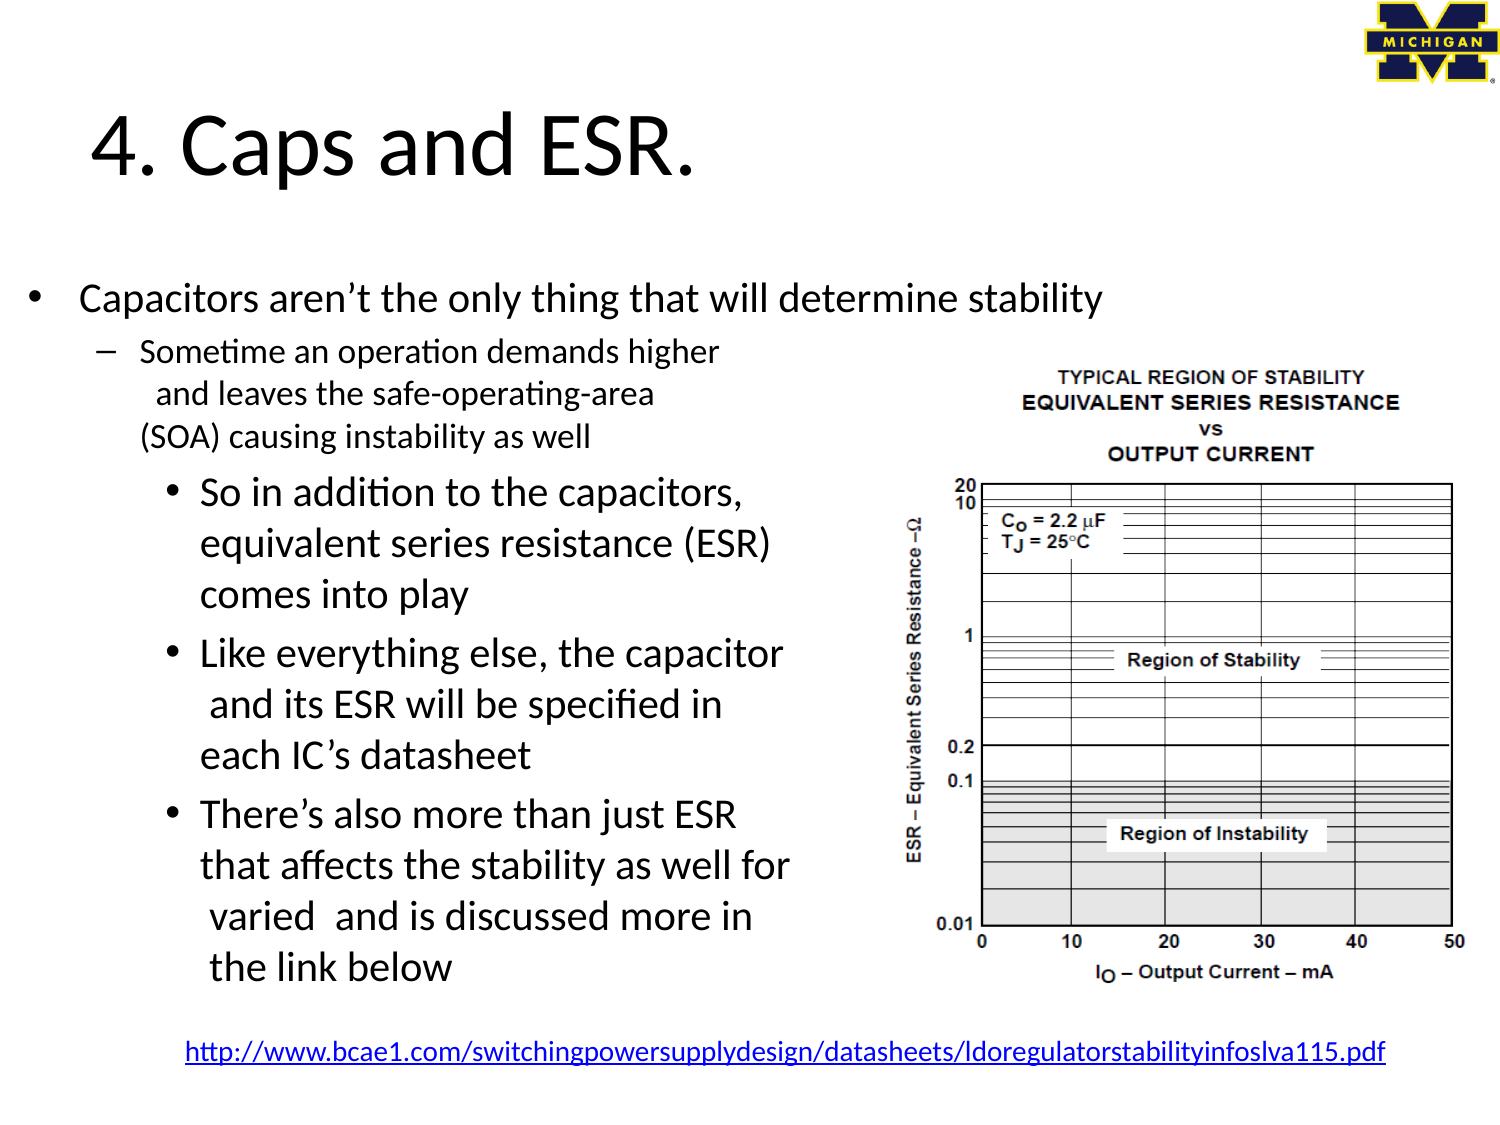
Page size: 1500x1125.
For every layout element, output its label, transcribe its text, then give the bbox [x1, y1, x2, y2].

text_box http://www.bcae1.com/switchingpowersupplydesign/datasheets/ldoregulatorstabilityinfoslva115.pdf [72, 1024, 1448, 1088]
picture [1362, 0, 1500, 88]
picture [882, 362, 1468, 988]
title 4. Caps and ESR. [75, 45, 1425, 233]
